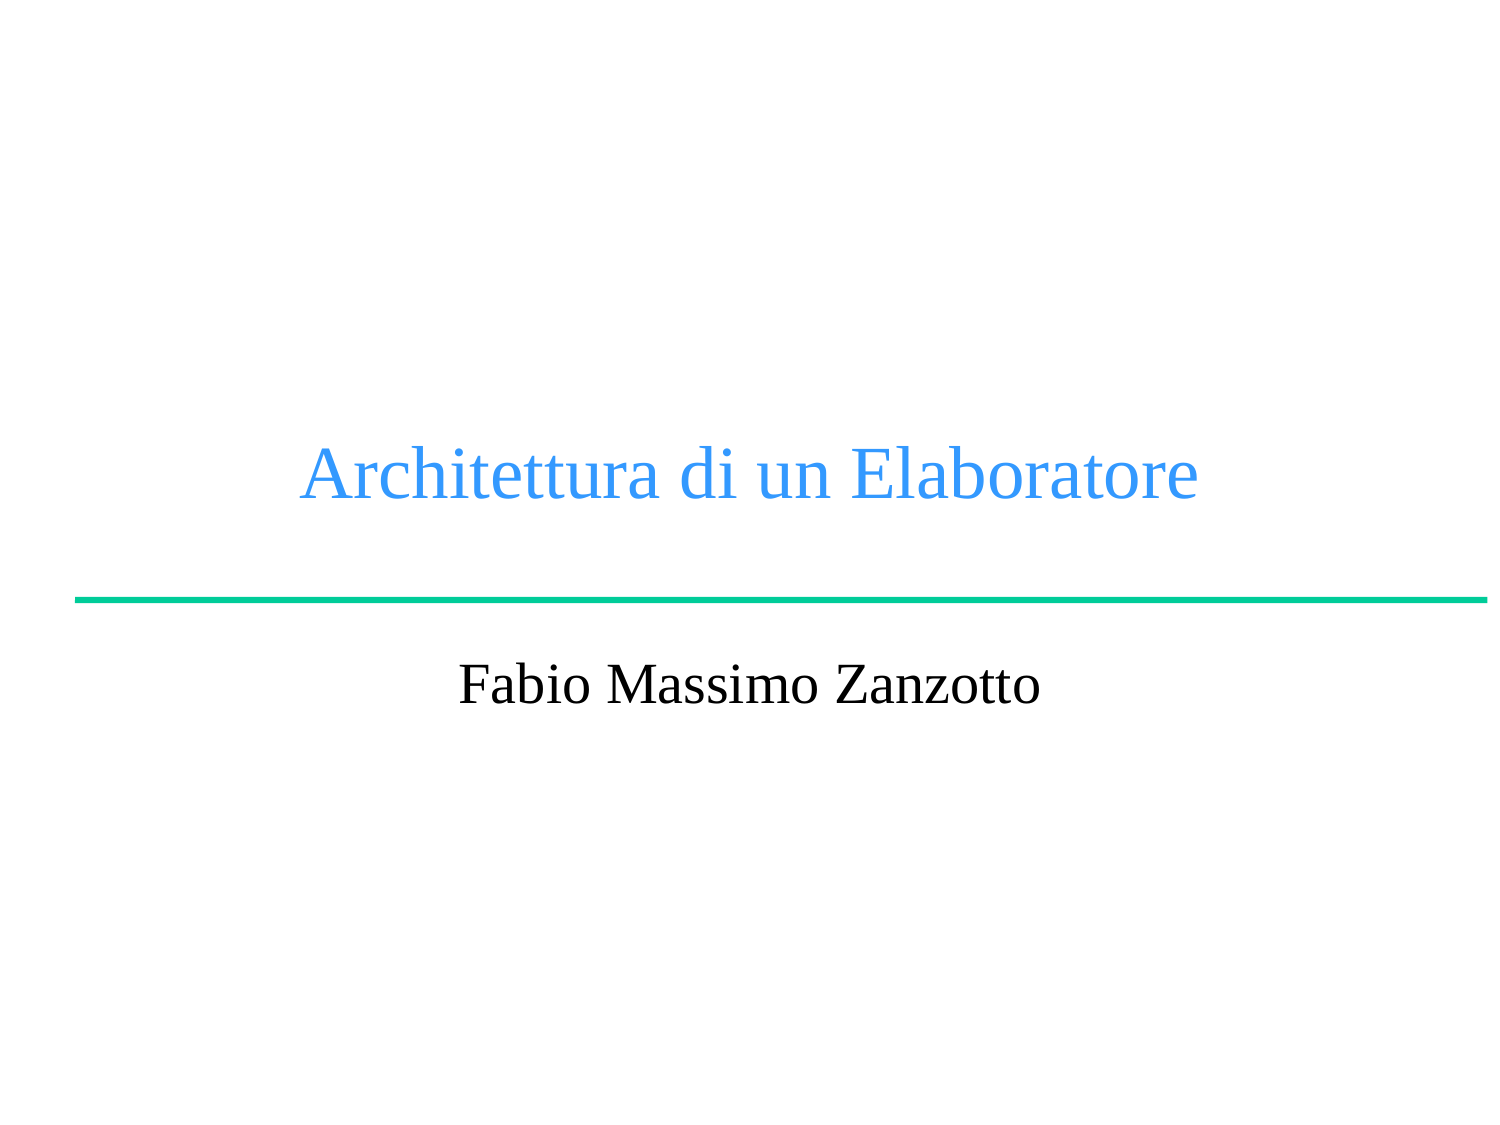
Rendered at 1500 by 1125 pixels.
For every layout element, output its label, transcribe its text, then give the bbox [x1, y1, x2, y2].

title Architettura di un Elaboratore [112, 374, 1388, 563]
subtitle Fabio Massimo Zanzotto [224, 637, 1276, 926]
